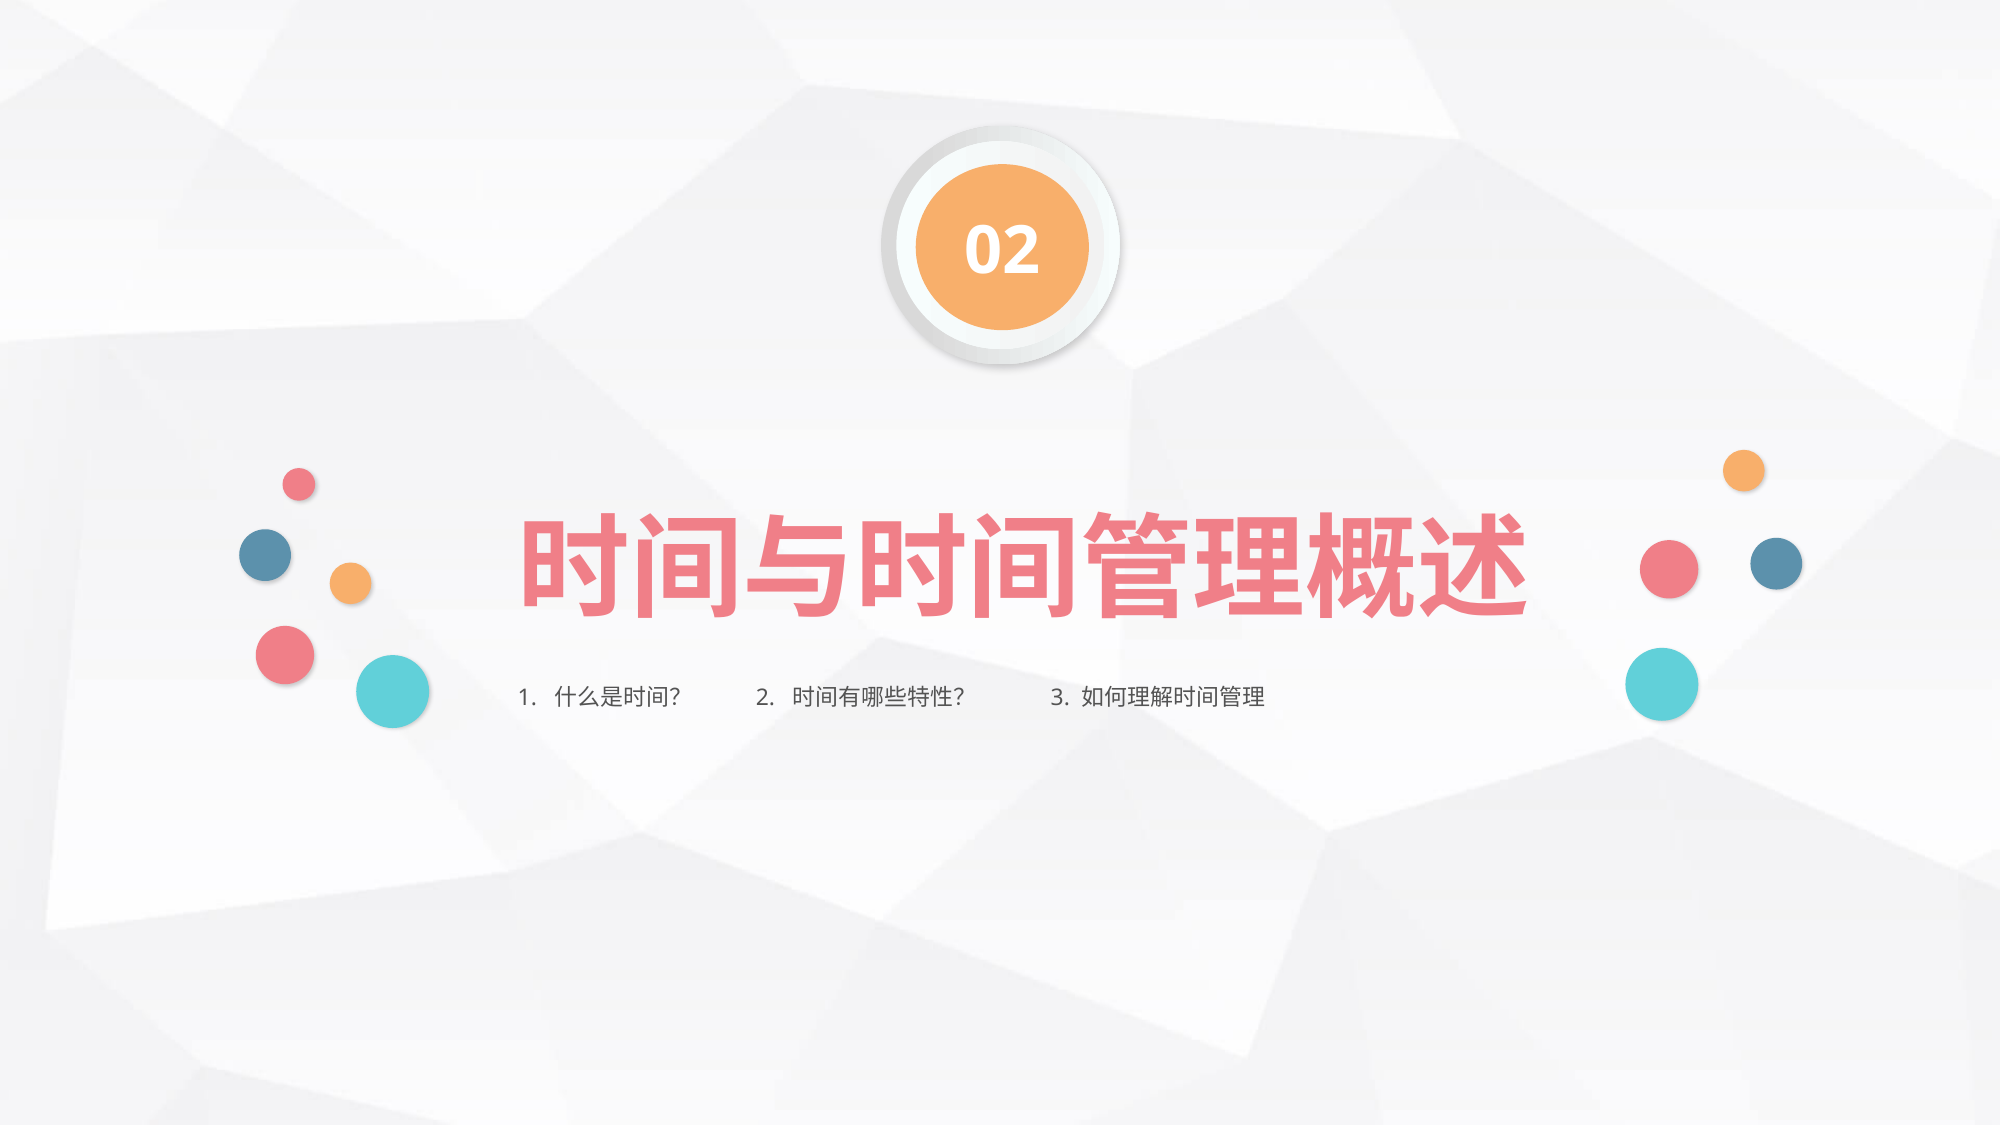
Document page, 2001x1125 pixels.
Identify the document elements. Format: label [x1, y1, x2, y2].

picture [0, 0, 2000, 1125]
text_box [881, 125, 1120, 365]
